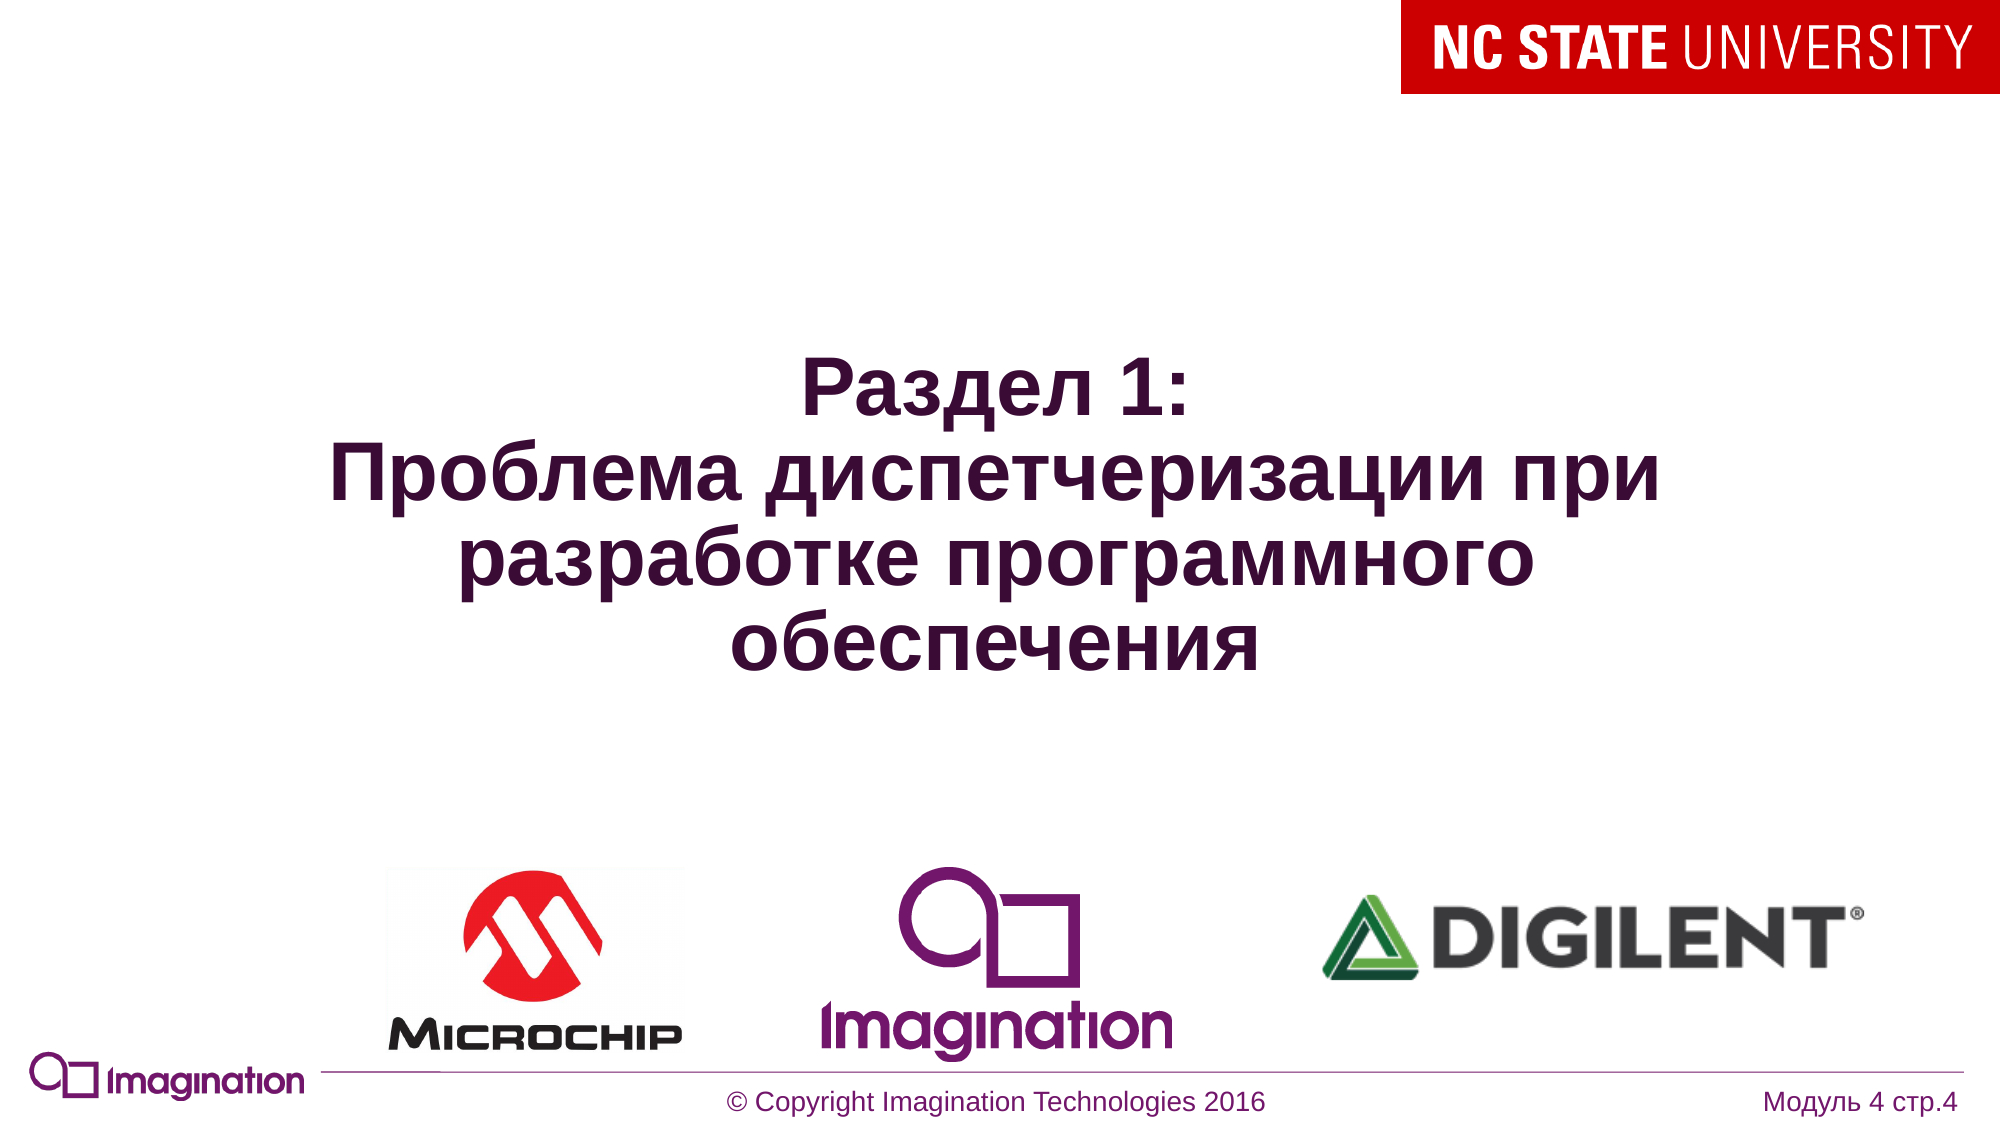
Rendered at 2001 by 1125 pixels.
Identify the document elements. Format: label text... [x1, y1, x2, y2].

picture [821, 867, 1172, 1062]
picture [29, 1051, 304, 1101]
picture [385, 867, 685, 1053]
picture [1307, 884, 1880, 993]
picture [1401, 0, 2000, 94]
title Раздел 1: Проблема диспетчеризации при разработке программного обеспечения [298, 395, 1695, 640]
